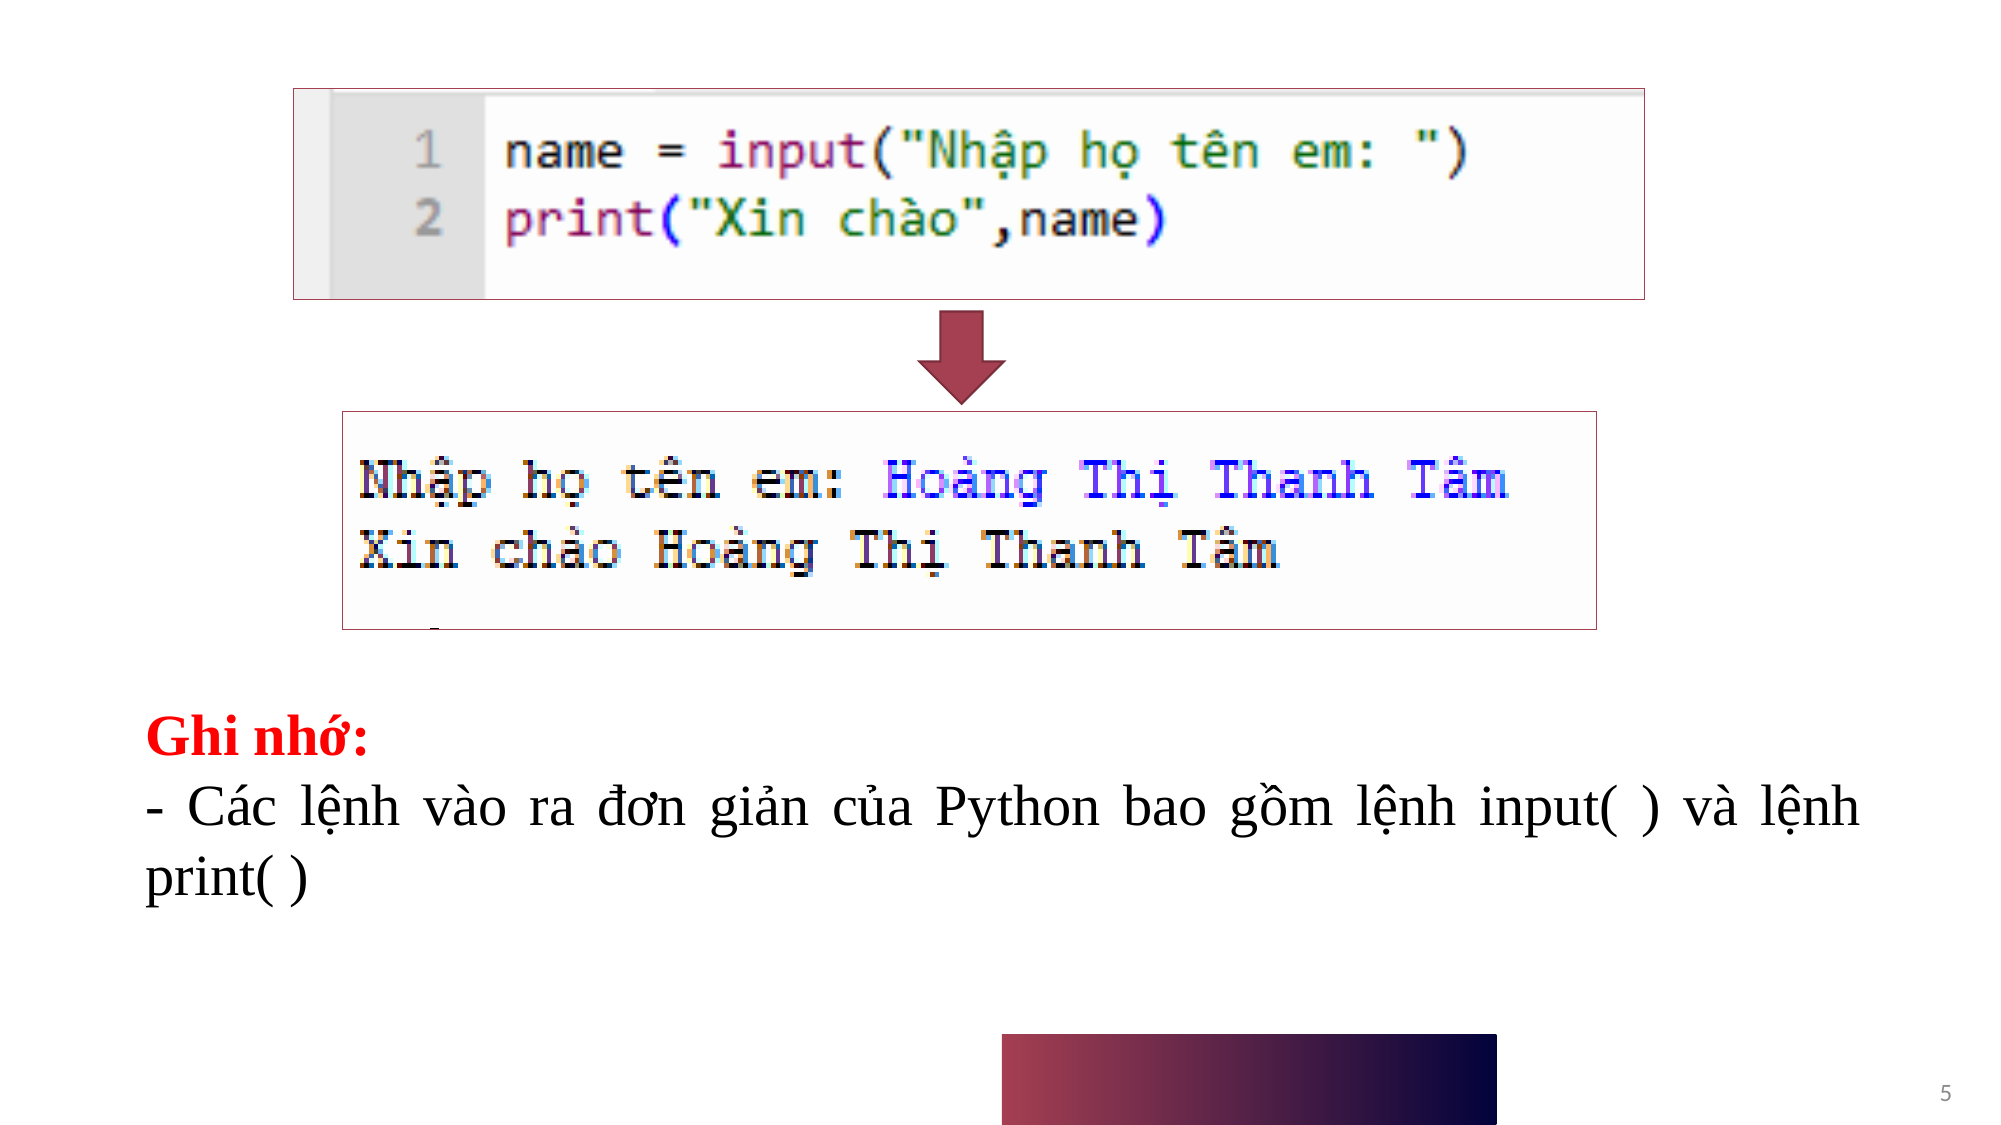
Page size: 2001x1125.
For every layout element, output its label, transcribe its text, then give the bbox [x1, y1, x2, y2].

text_box Ghi nhớ: - Các lệnh vào ra đơn giản của Python bao gồm lệnh input( ) và lệnh print( ) [130, 679, 1877, 915]
picture [293, 88, 1645, 300]
text_box [916, 310, 1007, 406]
picture [342, 411, 1597, 630]
